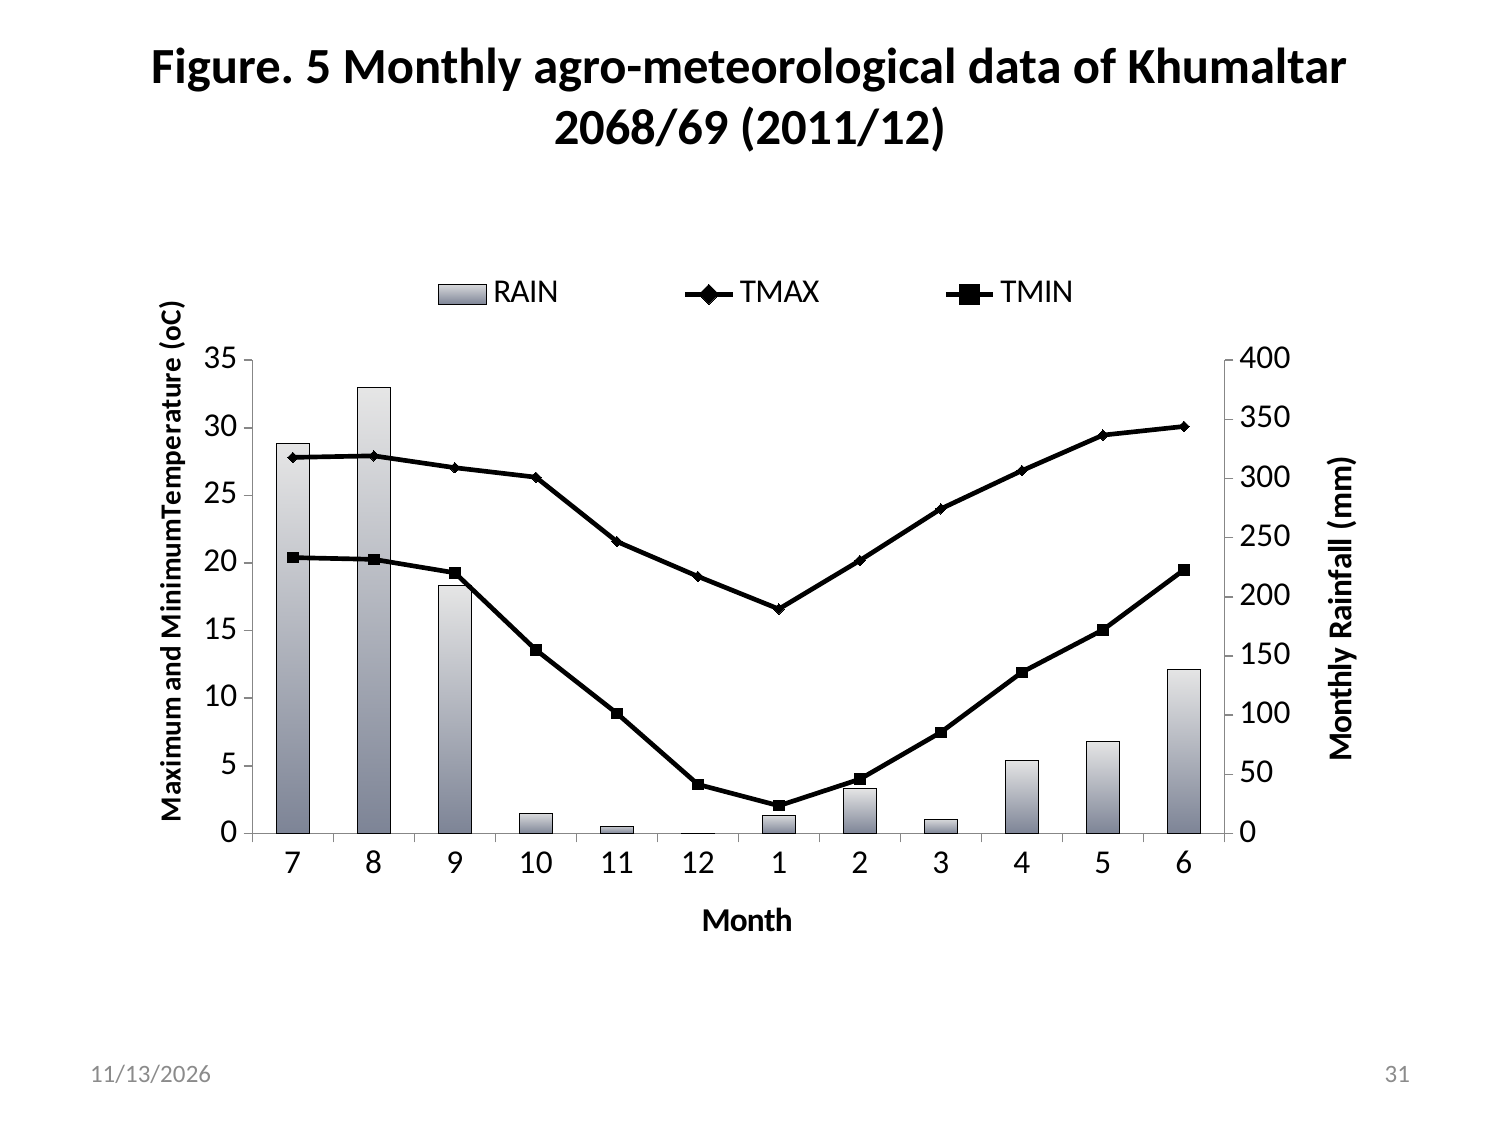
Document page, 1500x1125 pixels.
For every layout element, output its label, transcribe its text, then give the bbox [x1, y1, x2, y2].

title Figure. 5 Monthly agro-meteorological data of Khumaltar 2068/69 (2011/12) [112, 24, 1388, 163]
chart [112, 224, 1388, 1013]
slide_number 31 [1074, 1042, 1425, 1103]
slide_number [75, 1042, 425, 1103]
